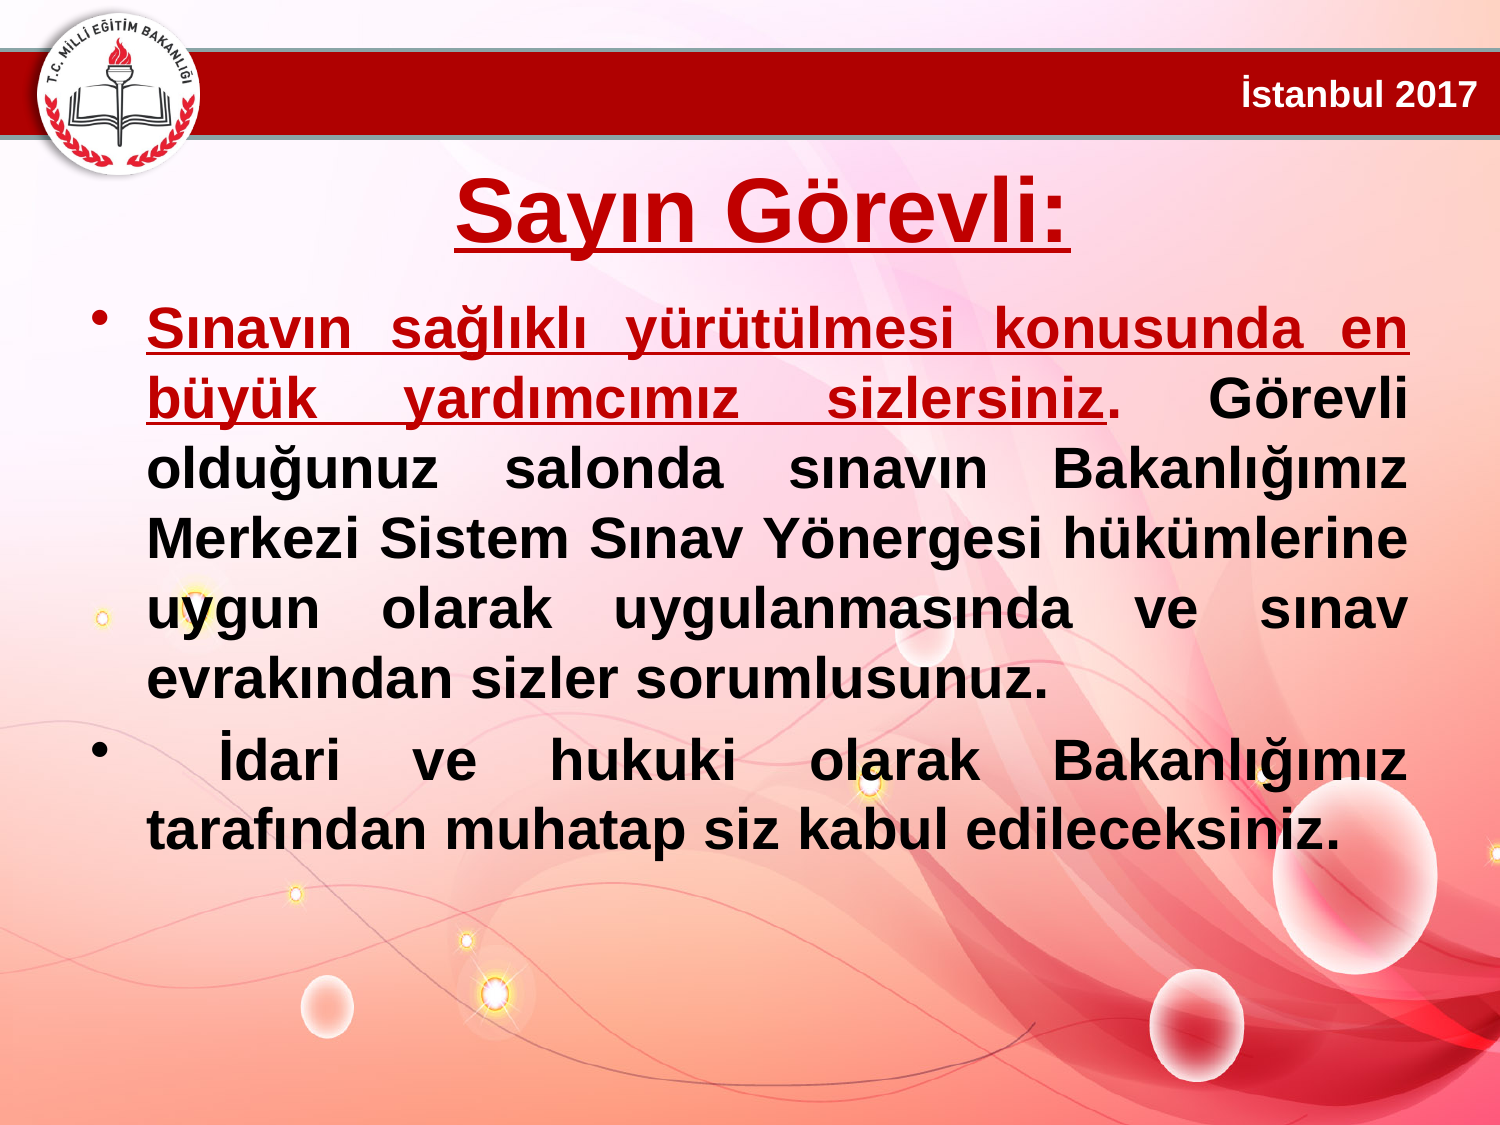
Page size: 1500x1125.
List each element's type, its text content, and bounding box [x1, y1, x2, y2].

list Sınavın sağlıklı yürütülmesi konusunda en büyük yardımcımız sizlersiniz. Görevli olduğunuz salonda sınavın Bakanlığımız Merkezi Sistem Sınav Yönergesi hükümlerine uygun olarak uygulanmasında ve sınav evrakından sizler sorumlusunuz. İdari ve hukuki olarak Bakanlığımız tarafından muhatap siz kabul edileceksiniz. [74, 282, 1426, 1026]
text_box İstanbul 2017 [1226, 62, 1494, 123]
text_box [0, 48, 24, 140]
text_box [204, 48, 1500, 140]
picture [0, 0, 1500, 1125]
title Sayın Görevli: [87, 140, 1438, 301]
